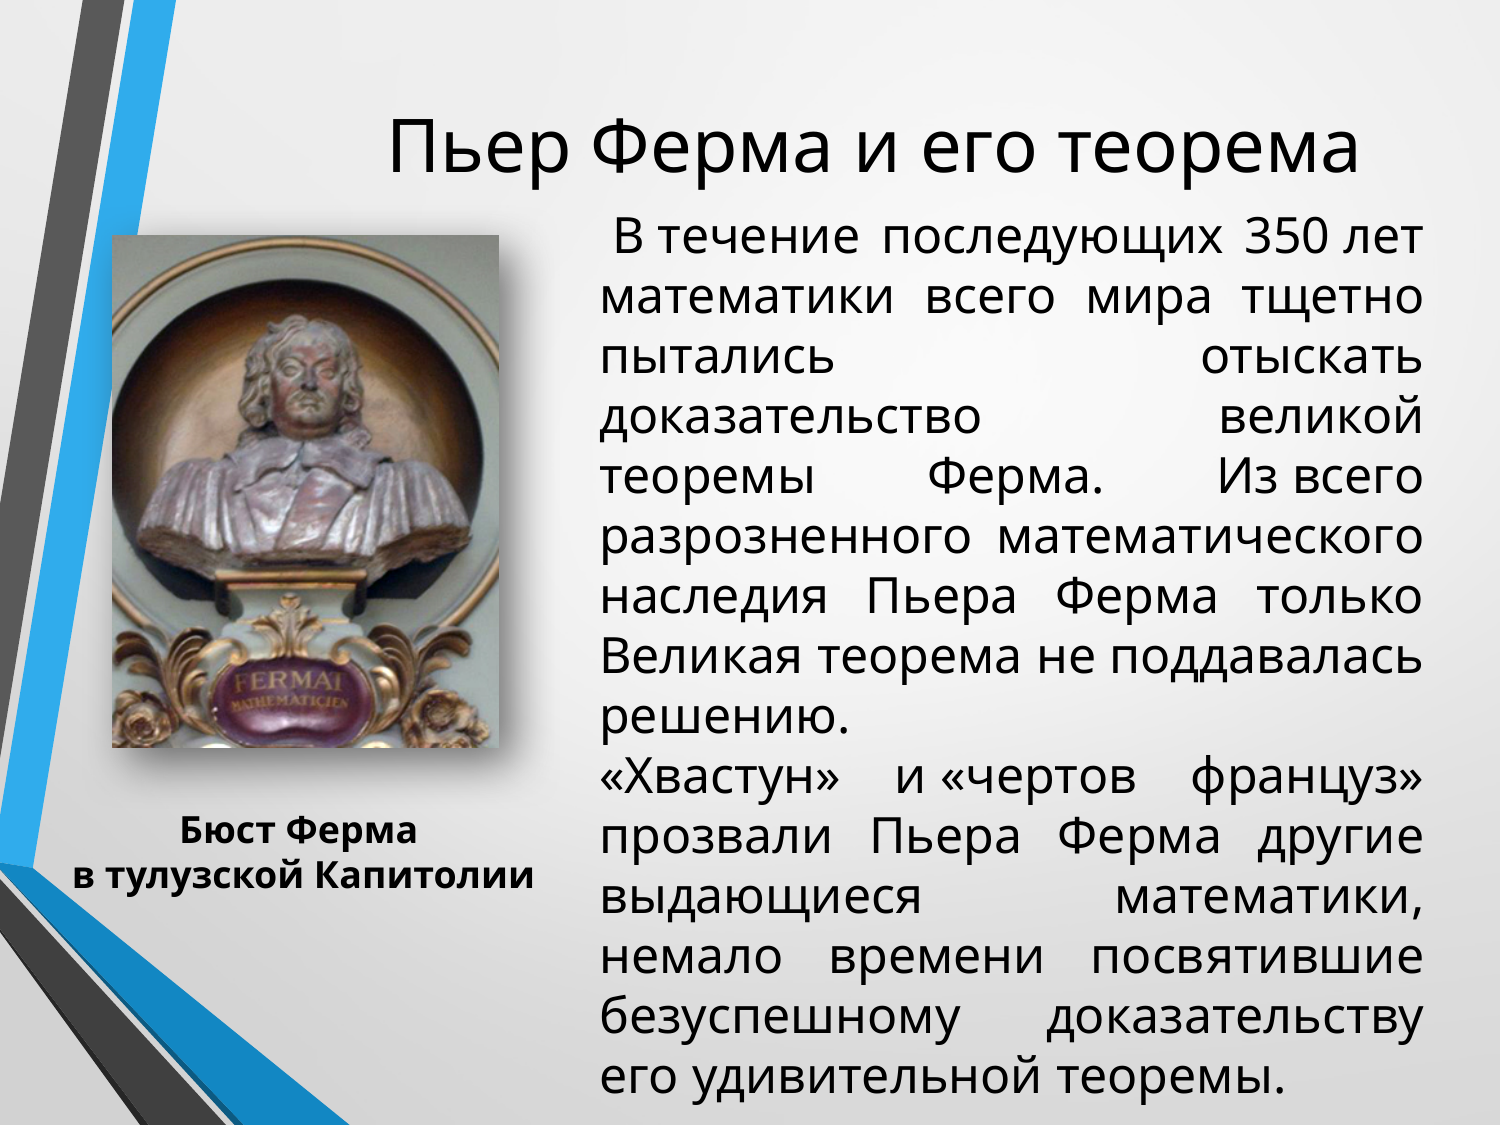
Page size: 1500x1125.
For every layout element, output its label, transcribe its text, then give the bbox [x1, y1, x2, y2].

title Пьер Ферма и его теорема [359, 54, 1409, 231]
text_box В течение последующих 350 лет математики всего мира тщетно пытались отыскать доказательство великой теоремы Ферма. Из всего разрозненного математического наследия Пьера Ферма только Великая теорема не поддавалась решению. «Хвастун» и «чертов француз» прозвали Пьера Ферма другие выдающиеся математики, немало времени посвятившие безуспешному доказательству его удивительной теоремы. [584, 196, 1440, 1111]
text_box Бюст Ферма в тулузской Капитолии [57, 798, 551, 904]
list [111, 235, 500, 748]
